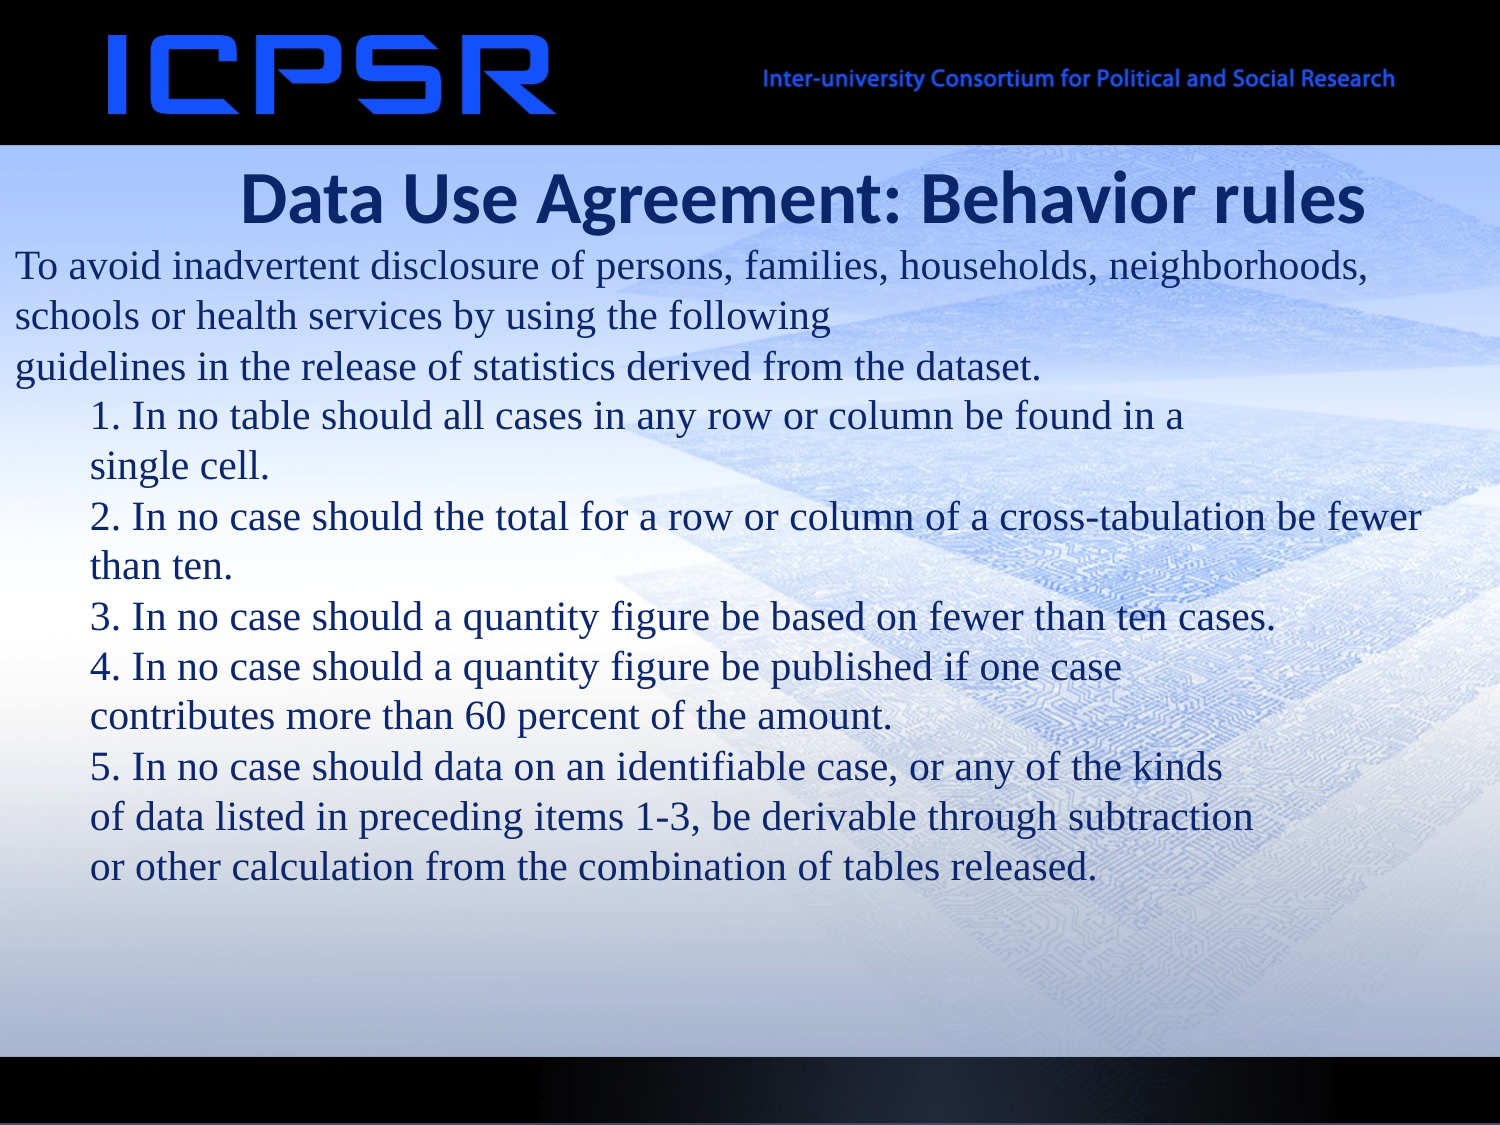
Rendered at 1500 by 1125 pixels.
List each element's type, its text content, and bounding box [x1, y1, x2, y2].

picture [0, 0, 1500, 230]
text_box To avoid inadvertent disclosure of persons, families, households, neighborhoods, schools or health services by using the following guidelines in the release of statistics derived from the dataset. 1. In no table should all cases in any row or column be found in a single cell. 2. In no case should the total for a row or column of a cross-tabulation be fewer than ten. 3. In no case should a quantity figure be based on fewer than ten cases. 4. In no case should a quantity figure be published if one case contributes more than 60 percent of the amount. 5. In no case should data on an identifiable case, or any of the kinds of data listed in preceding items 1-3, be derivable through subtraction or other calculation from the combination of tables released. [0, 230, 1500, 896]
title Data Use Agreement: Behavior rules [225, 99, 1500, 230]
picture [0, 896, 1500, 1125]
